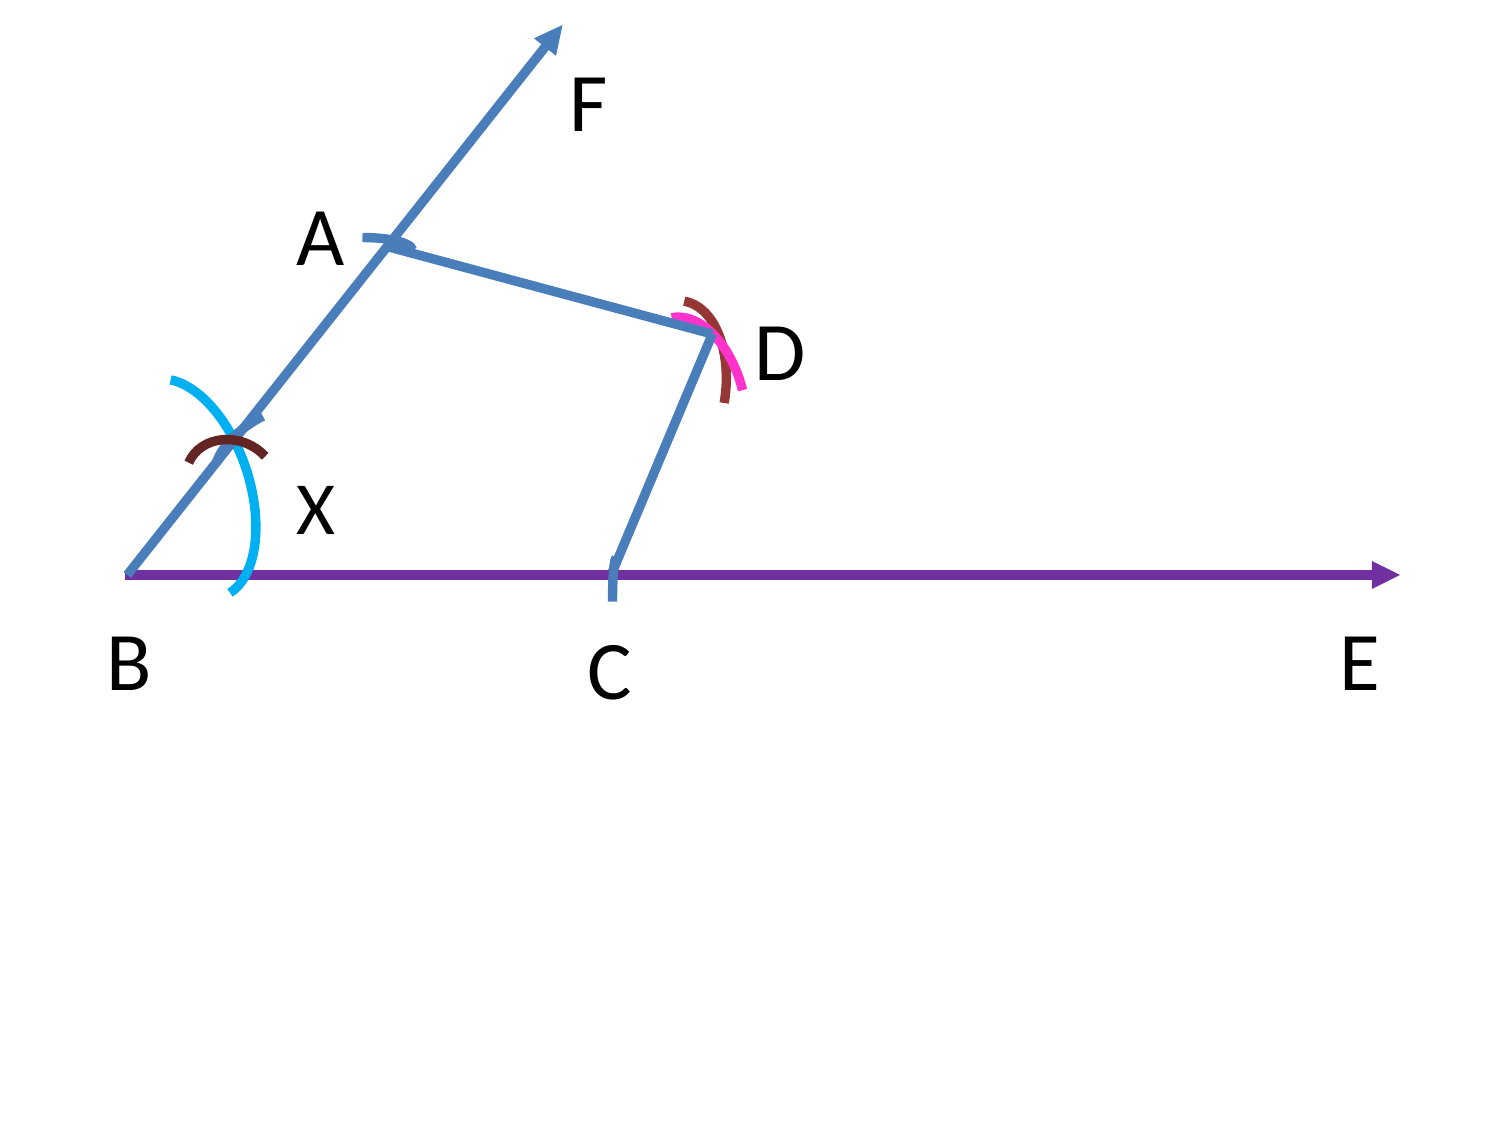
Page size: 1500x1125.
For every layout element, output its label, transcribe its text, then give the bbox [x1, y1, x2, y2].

text_box [226, 585, 240, 594]
text_box B [92, 600, 205, 715]
text_box [611, 584, 617, 602]
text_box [384, 245, 713, 335]
text_box E [1324, 600, 1463, 715]
text_box C [573, 608, 714, 724]
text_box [612, 333, 713, 572]
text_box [126, 24, 563, 576]
text_box [717, 328, 723, 343]
text_box [716, 397, 726, 404]
text_box F [567, 40, 613, 156]
text_box D [739, 290, 825, 405]
text_box [716, 337, 739, 400]
